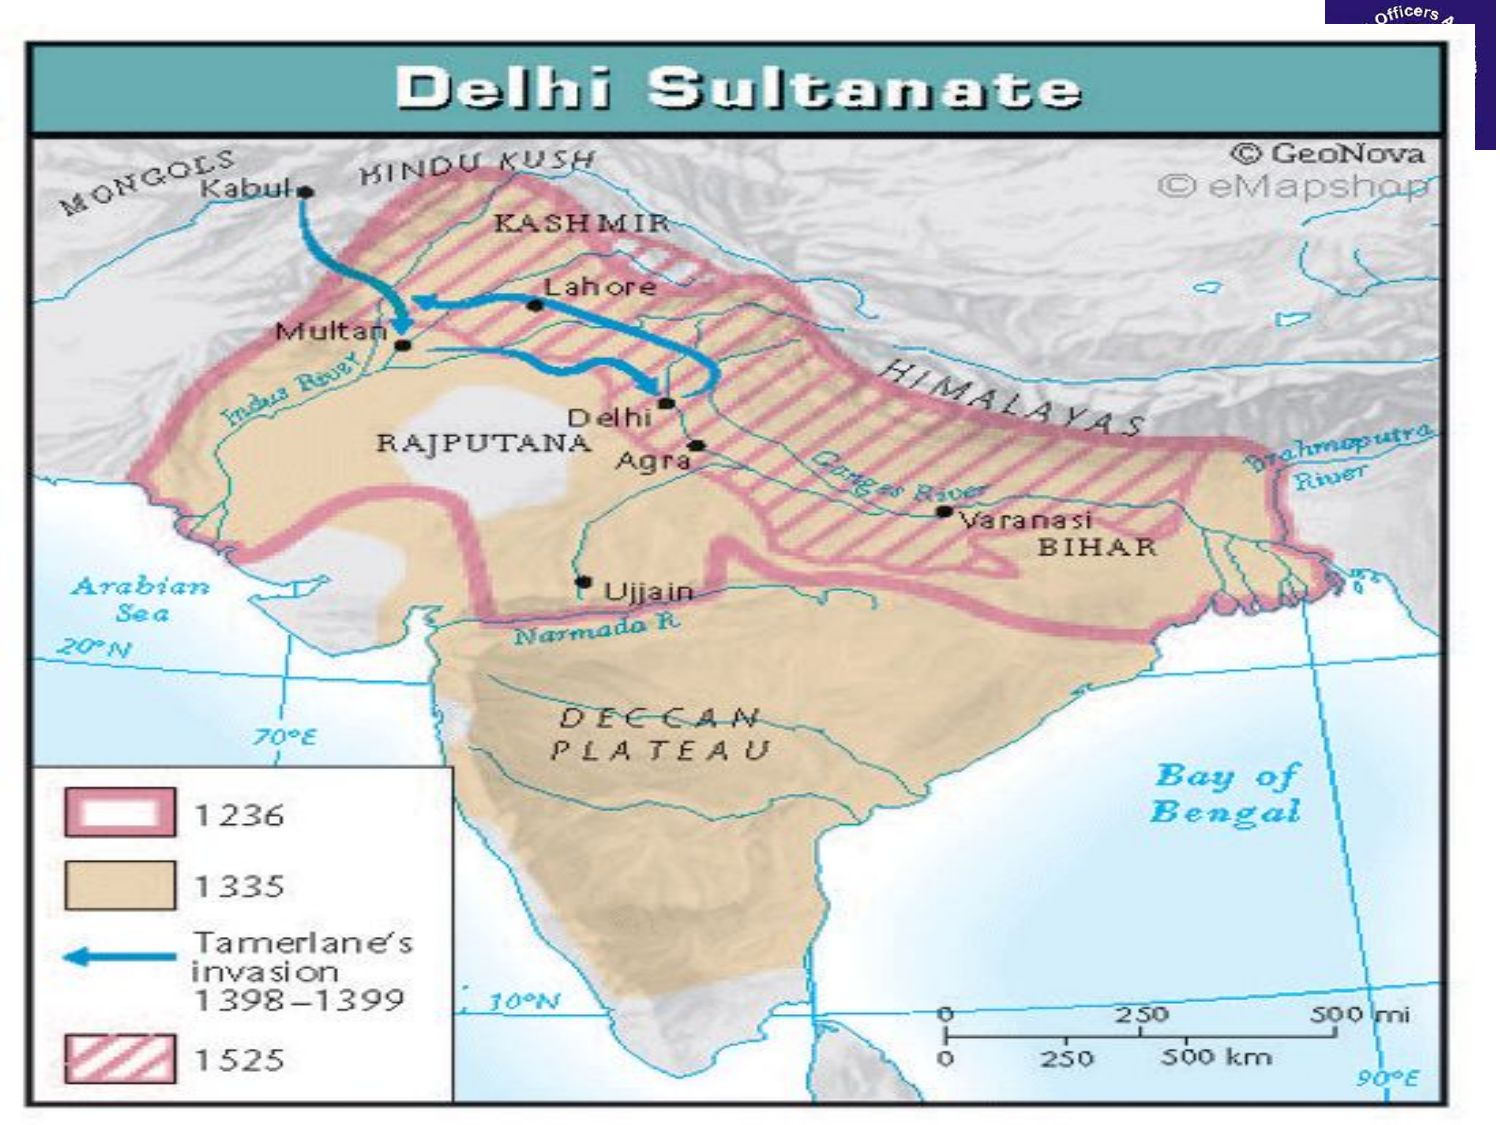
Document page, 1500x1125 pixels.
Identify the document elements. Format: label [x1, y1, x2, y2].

list [0, 24, 1476, 1125]
picture [1325, 0, 1496, 150]
